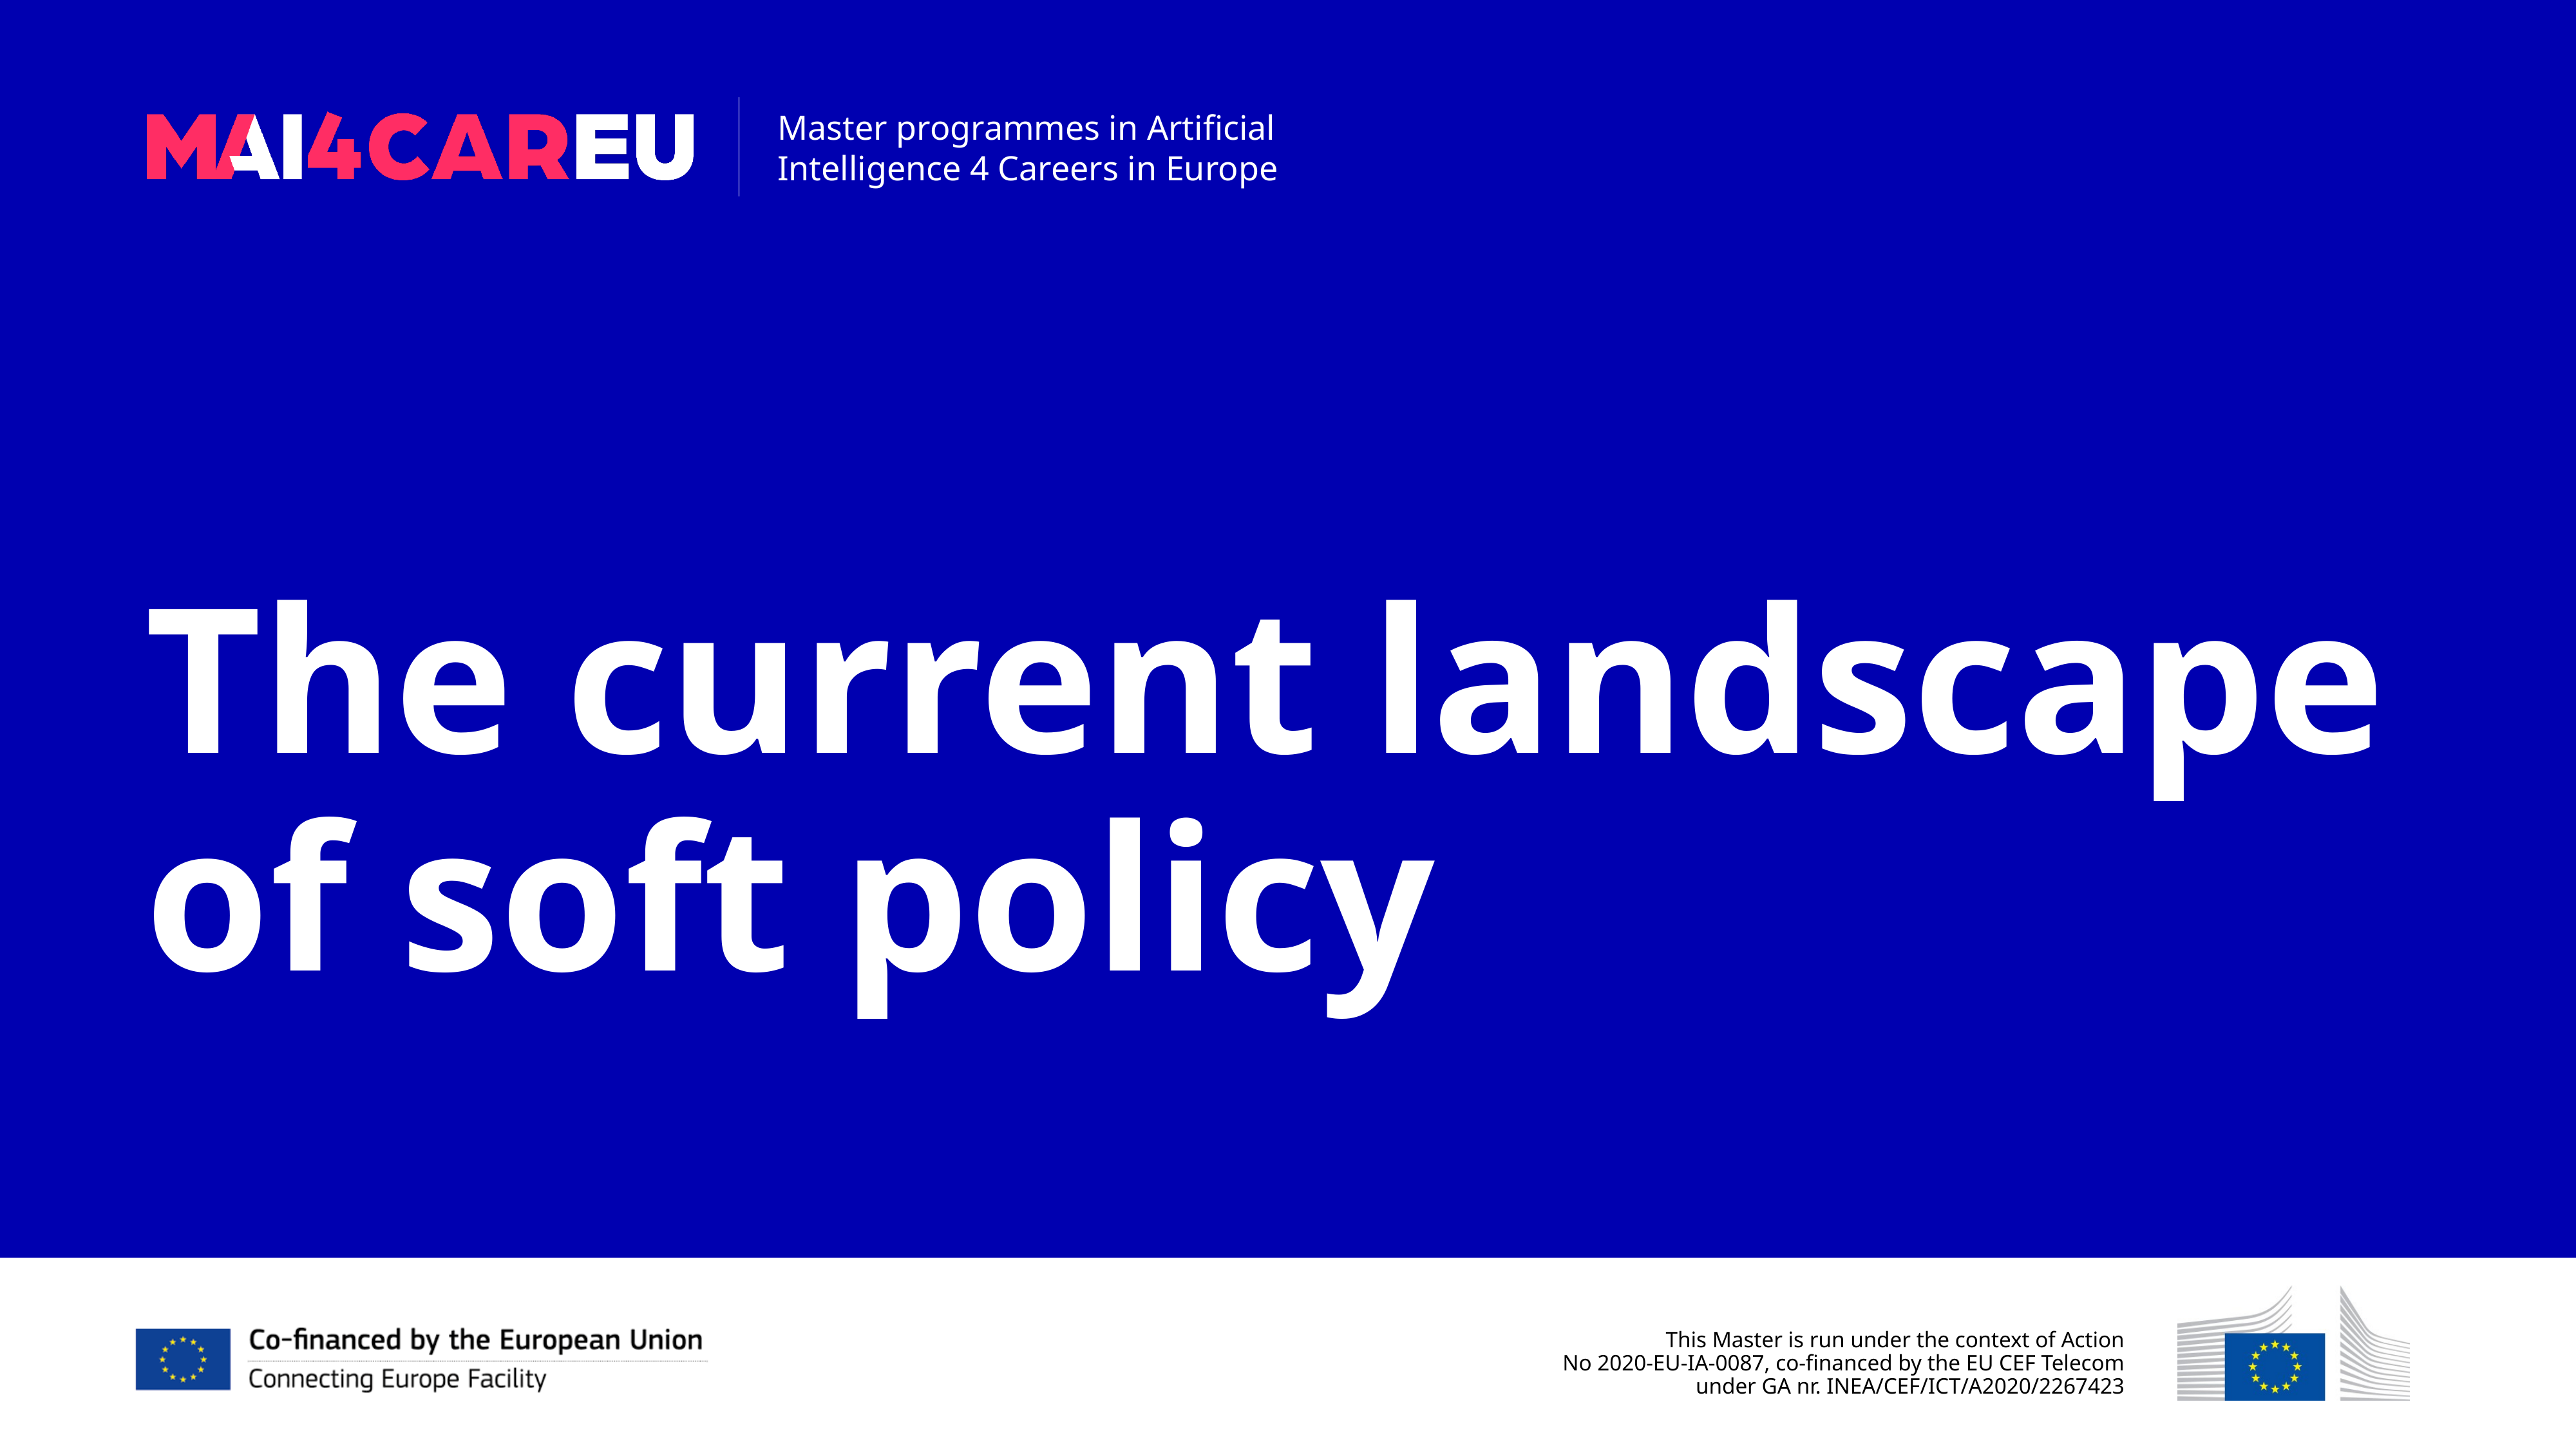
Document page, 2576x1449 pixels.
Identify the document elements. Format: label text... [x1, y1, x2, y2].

list The current landscape of soft policy [136, 574, 2417, 830]
picture [124, 1319, 713, 1399]
picture [2177, 1285, 2410, 1401]
picture [147, 111, 694, 180]
